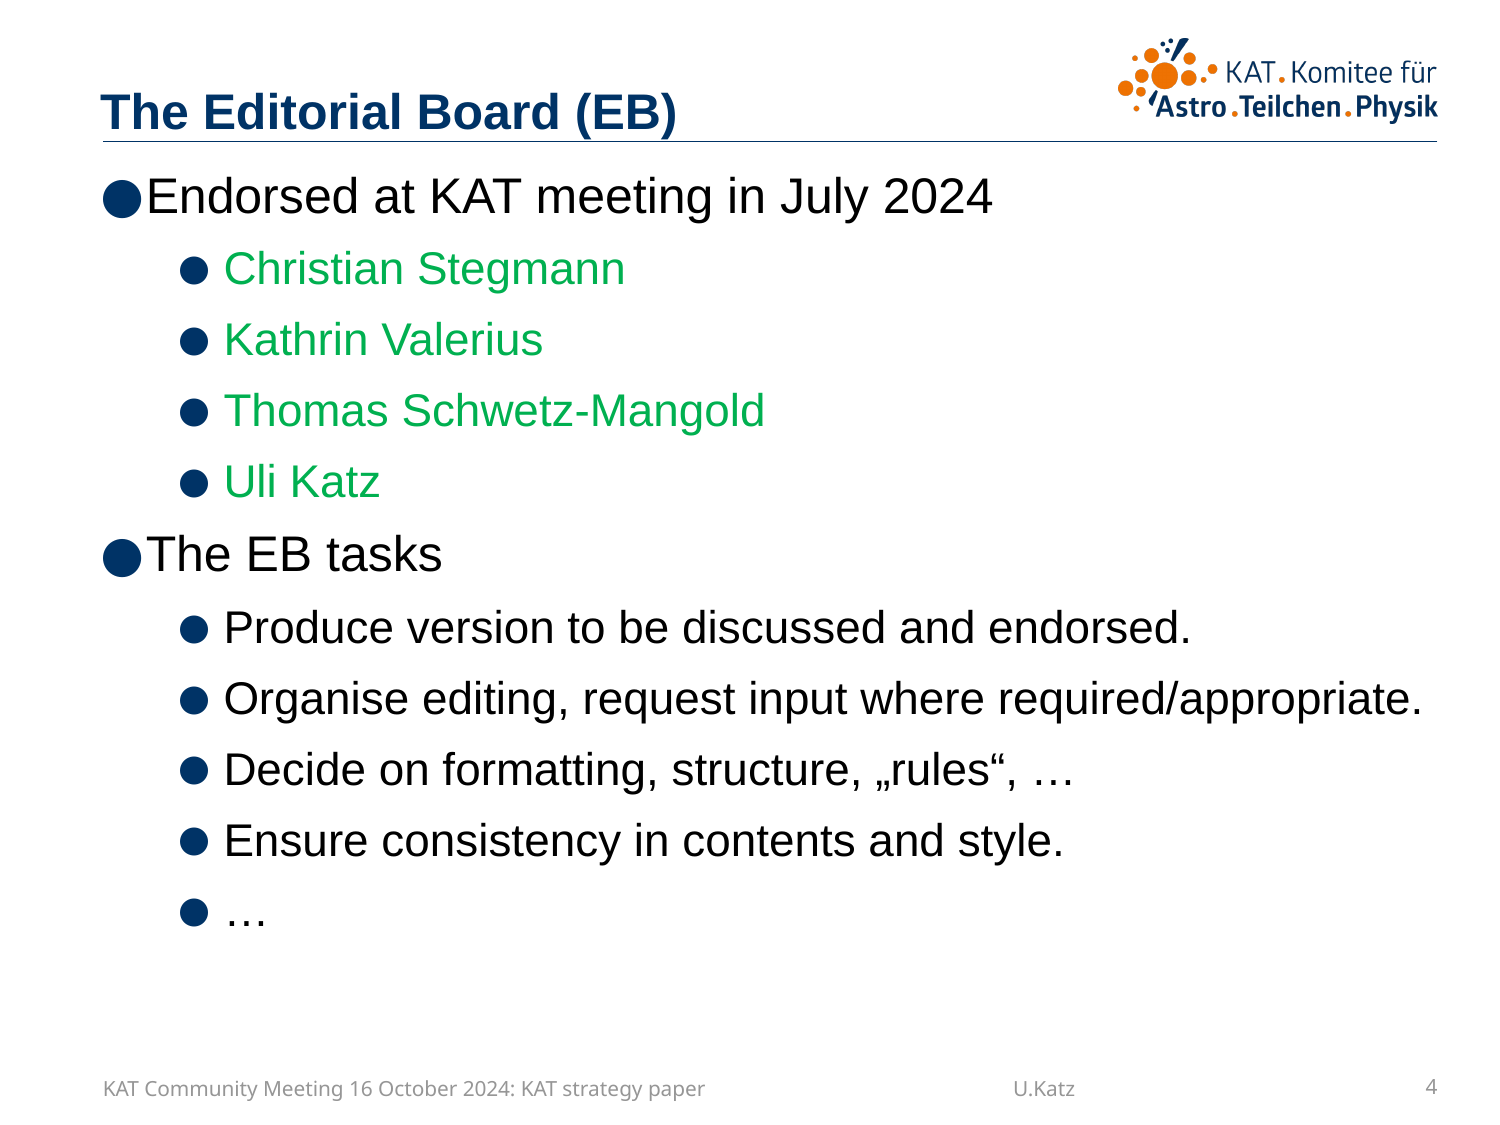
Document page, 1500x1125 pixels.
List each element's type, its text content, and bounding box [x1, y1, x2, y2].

footer KAT Community Meeting 16 October 2024: KAT strategy paper U.Katz [102, 1051, 1221, 1125]
picture [1118, 38, 1438, 124]
title The Editorial Board (EB) [100, 80, 1435, 140]
list Endorsed at KAT meeting in July 2024 Christian Stegmann Kathrin Valerius Thomas Schwetz-Mangold Uli Katz The EB tasks Produce version to be discussed and endorsed. Organise editing, request input where required/appropriate. Decide on formatting, structure, „rules“, … Ensure consistency in contents and style. … [100, 173, 1477, 954]
slide_number 4 [1363, 1051, 1438, 1125]
